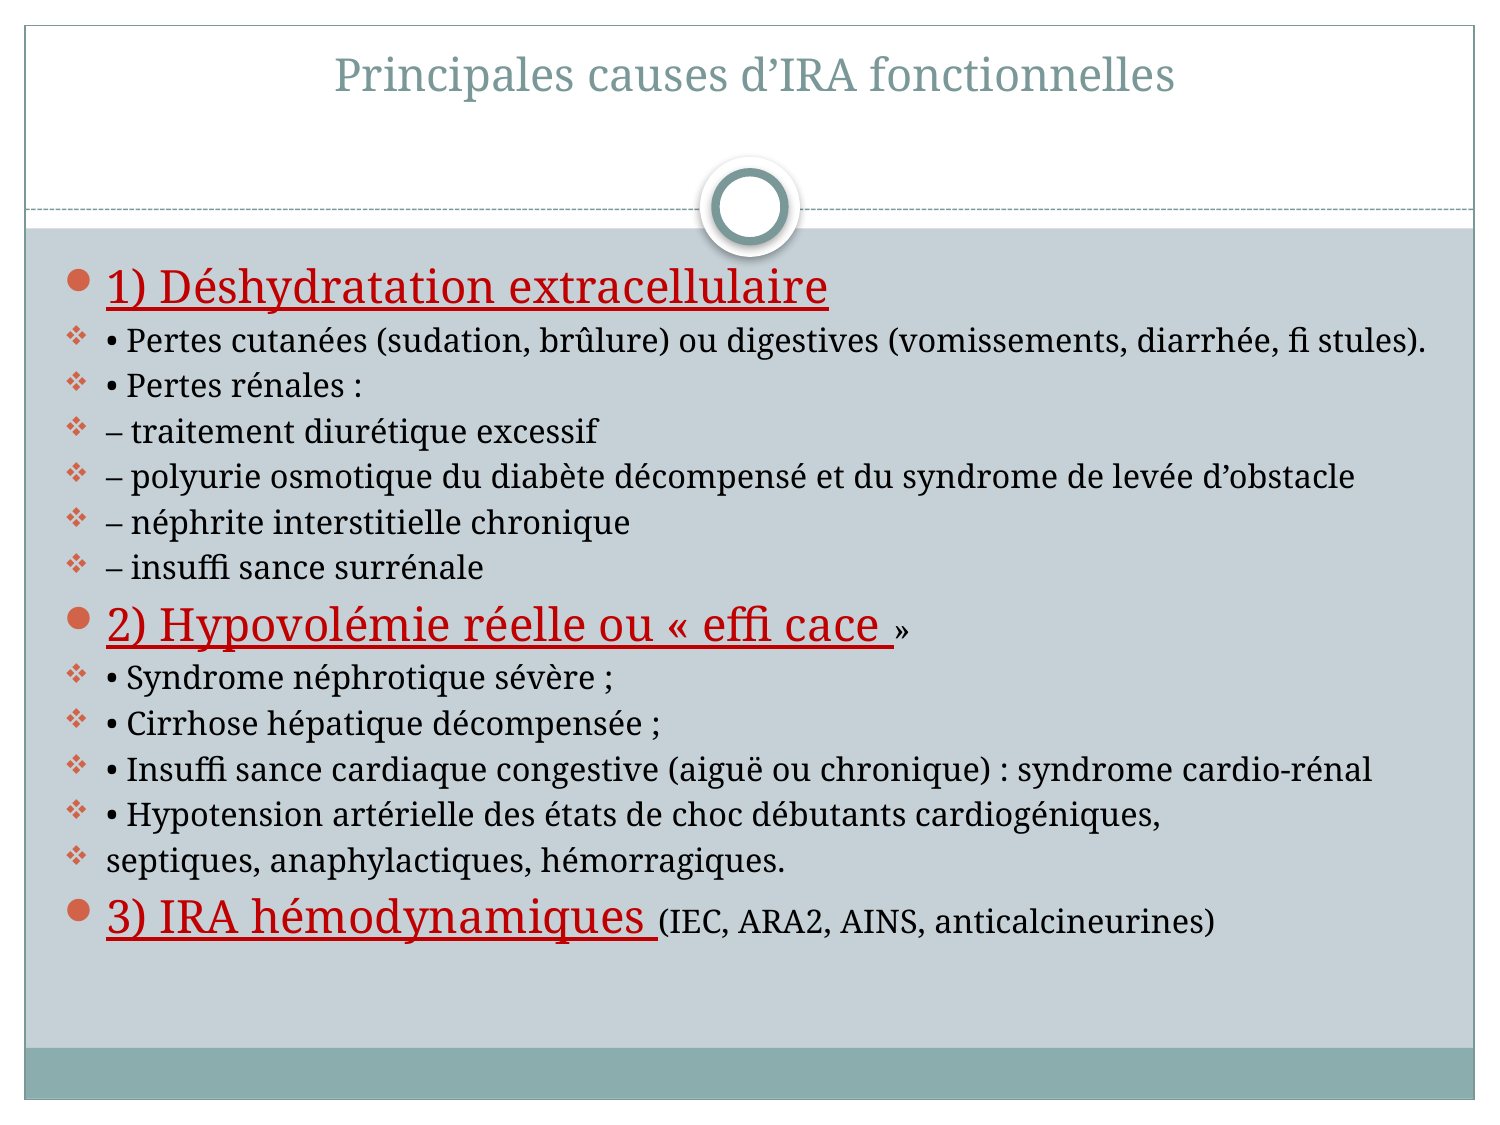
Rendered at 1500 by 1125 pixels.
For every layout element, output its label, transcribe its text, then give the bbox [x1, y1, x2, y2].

title Principales causes d’IRA fonctionnelles [49, 37, 1450, 162]
list 1) Déshydratation extracellulaire • Pertes cutanées (sudation, brûlure) ou digestives (vomissements, diarrhée, fi stules). • Pertes rénales : – traitement diurétique excessif – polyurie osmotique du diabète décompensé et du syndrome de levée d’obstacle – néphrite interstitielle chronique – insuffi sance surrénale 2) Hypovolémie réelle ou « effi cace » • Syndrome néphrotique sévère ; • Cirrhose hépatique décompensée ; • Insuffi sance cardiaque congestive (aiguë ou chronique) : syndrome cardio-rénal • Hypotension artérielle des états de choc débutants cardiogéniques, septiques, anaphylactiques, hémorragiques. 3) IRA hémodynamiques (IEC, ARA2, AINS, anticalcineurines) [49, 250, 1445, 1001]
